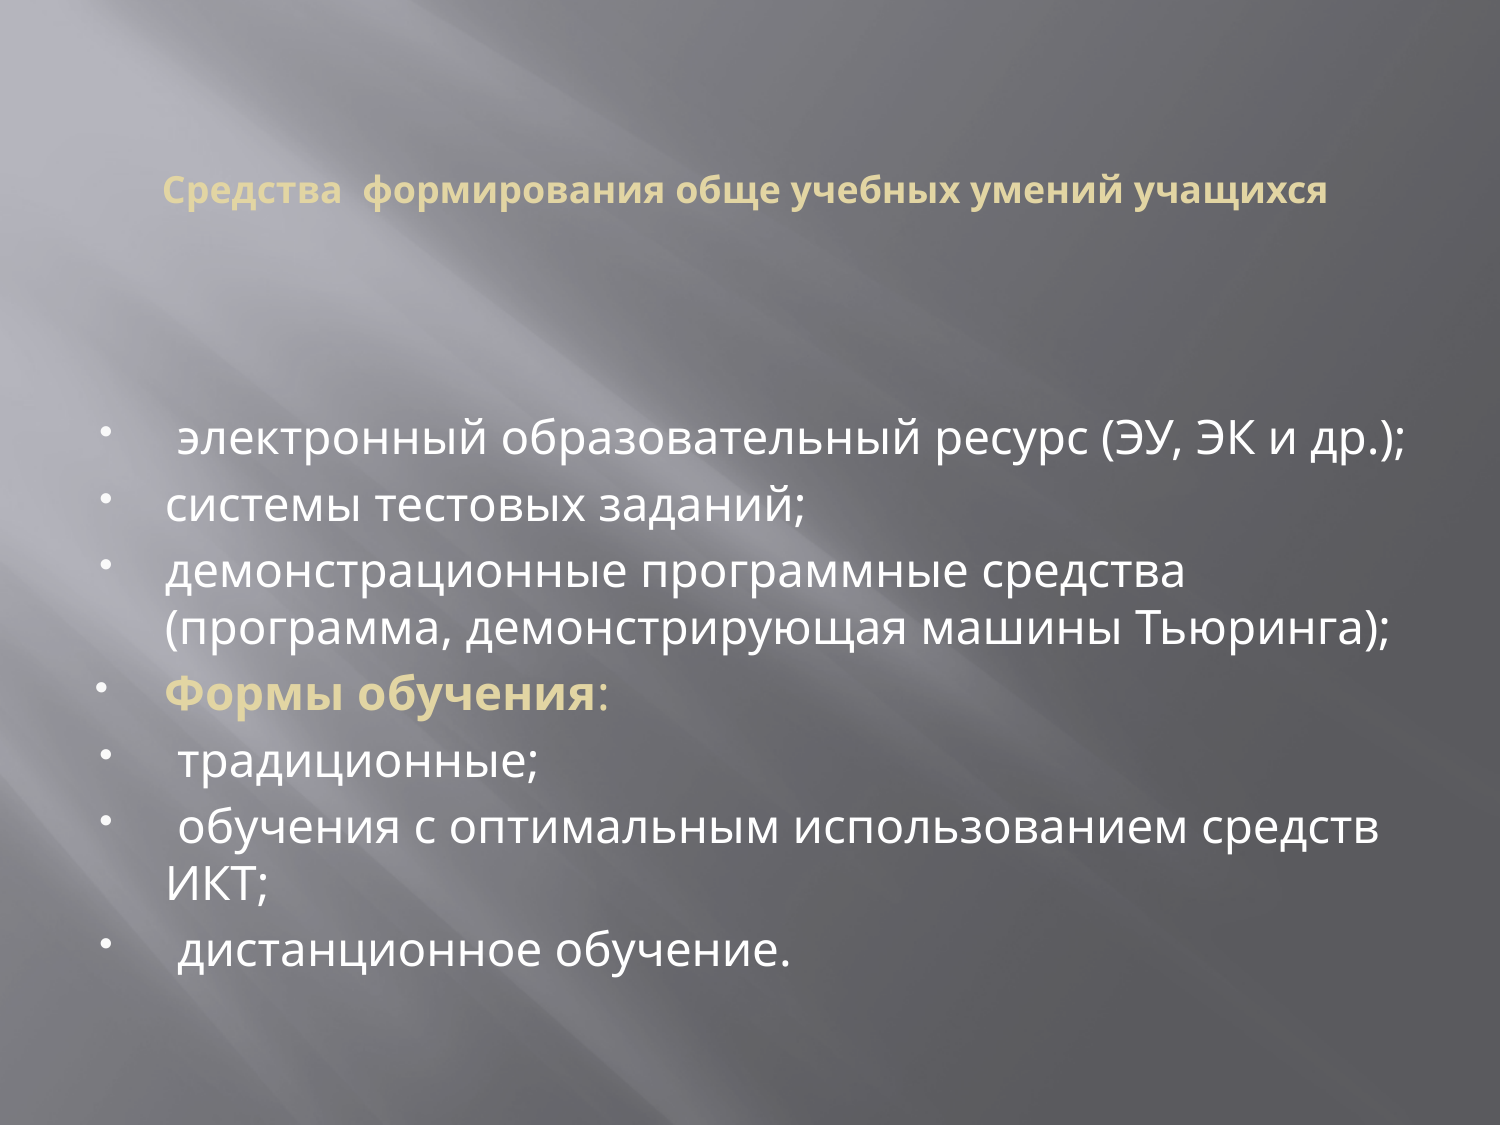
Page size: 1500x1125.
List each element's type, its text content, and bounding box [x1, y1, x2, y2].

list электронный образовательный ресурс (ЭУ, ЭК и др.); системы тестовых заданий; демонстрационные программные средства (программа, демонстрирующая машины Тьюринга); Формы обучения: традиционные; обучения с оптимальным использованием средств ИКТ; дистанционное обучение. [64, 267, 1424, 1024]
title Средства формирования обще учебных умений учащихся [76, 66, 1415, 251]
